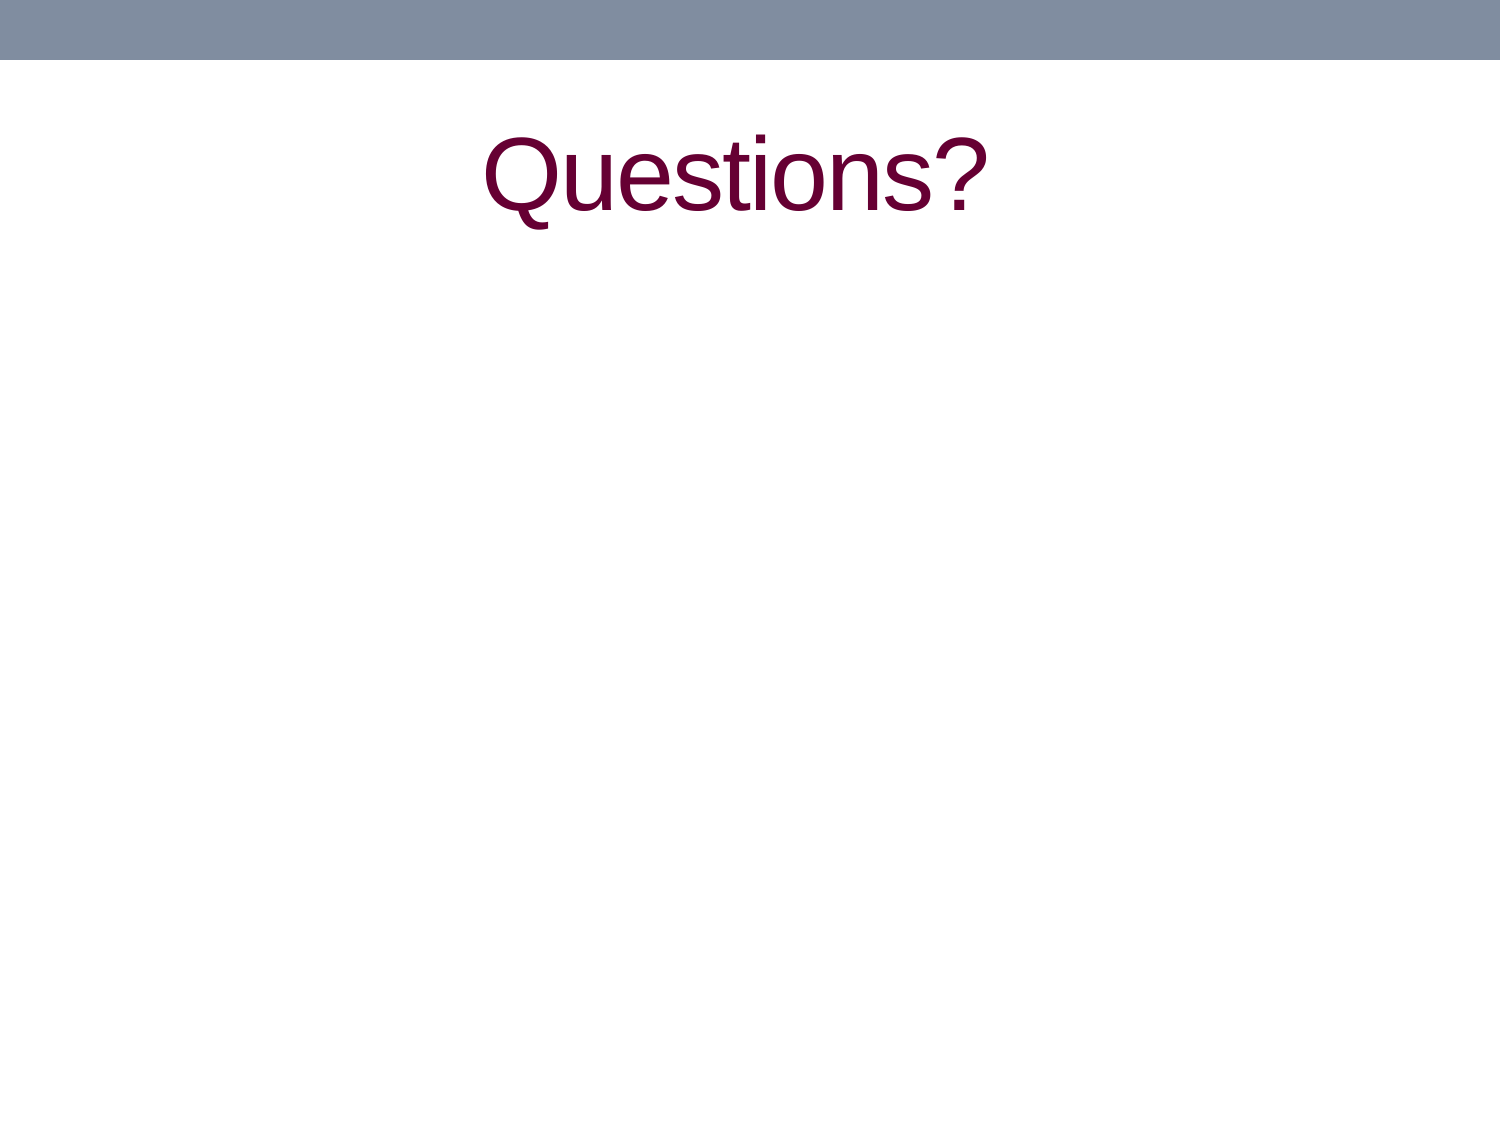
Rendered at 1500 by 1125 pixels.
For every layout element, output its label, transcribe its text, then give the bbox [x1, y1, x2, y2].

title Questions? [75, 87, 1425, 250]
